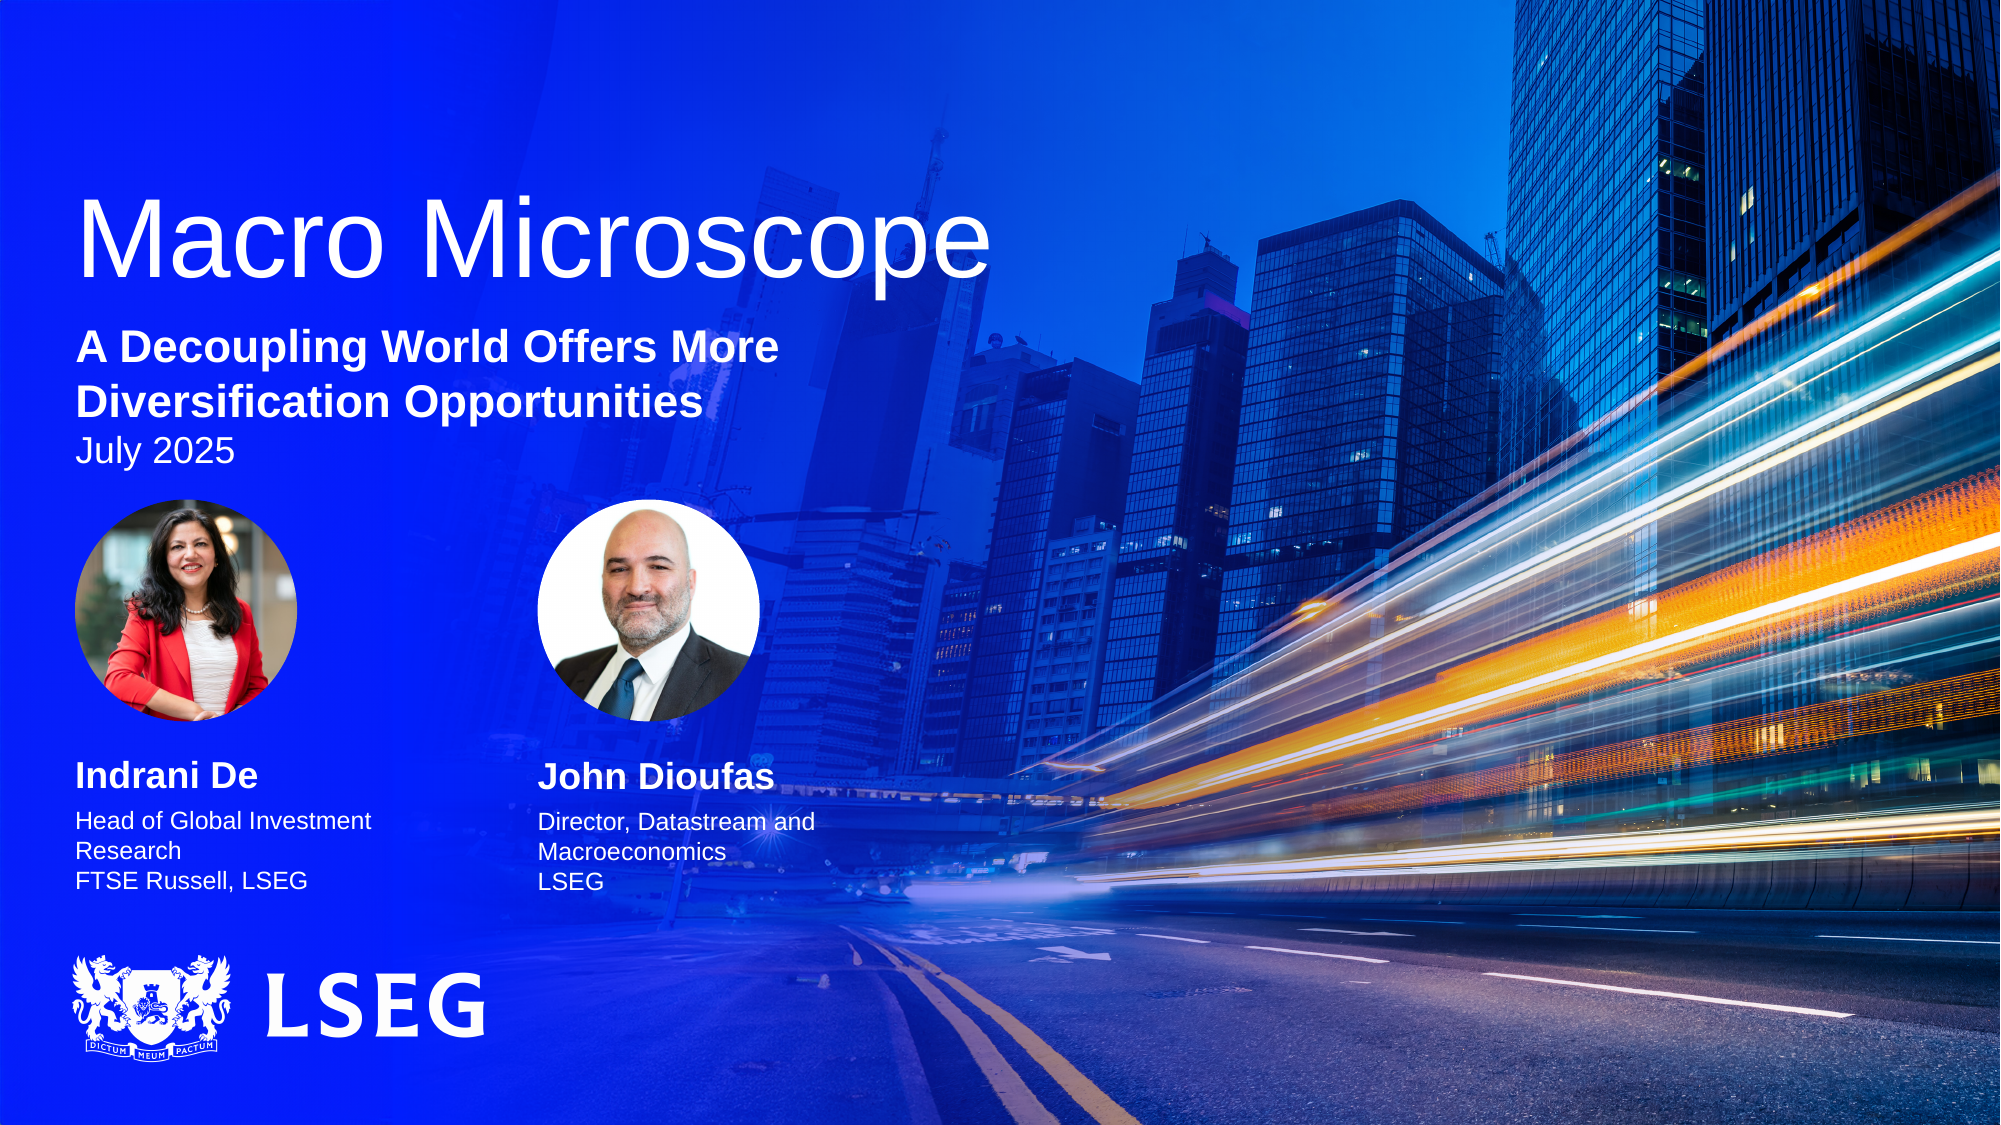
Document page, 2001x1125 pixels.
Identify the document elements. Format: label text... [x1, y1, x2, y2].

subtitle A Decoupling World Offers More Diversification Opportunities July 2025 [75, 316, 1000, 479]
title Macro Microscope [75, 164, 1427, 302]
picture [1866, 342, 1883, 352]
list John Dioufas Director, Datastream and Macroeconomics LSEG [537, 722, 960, 929]
picture [1885, 284, 2000, 363]
list Indrani De Head of Global Investment Research FTSE Russell, LSEG [75, 721, 465, 928]
picture [0, 0, 2000, 1125]
